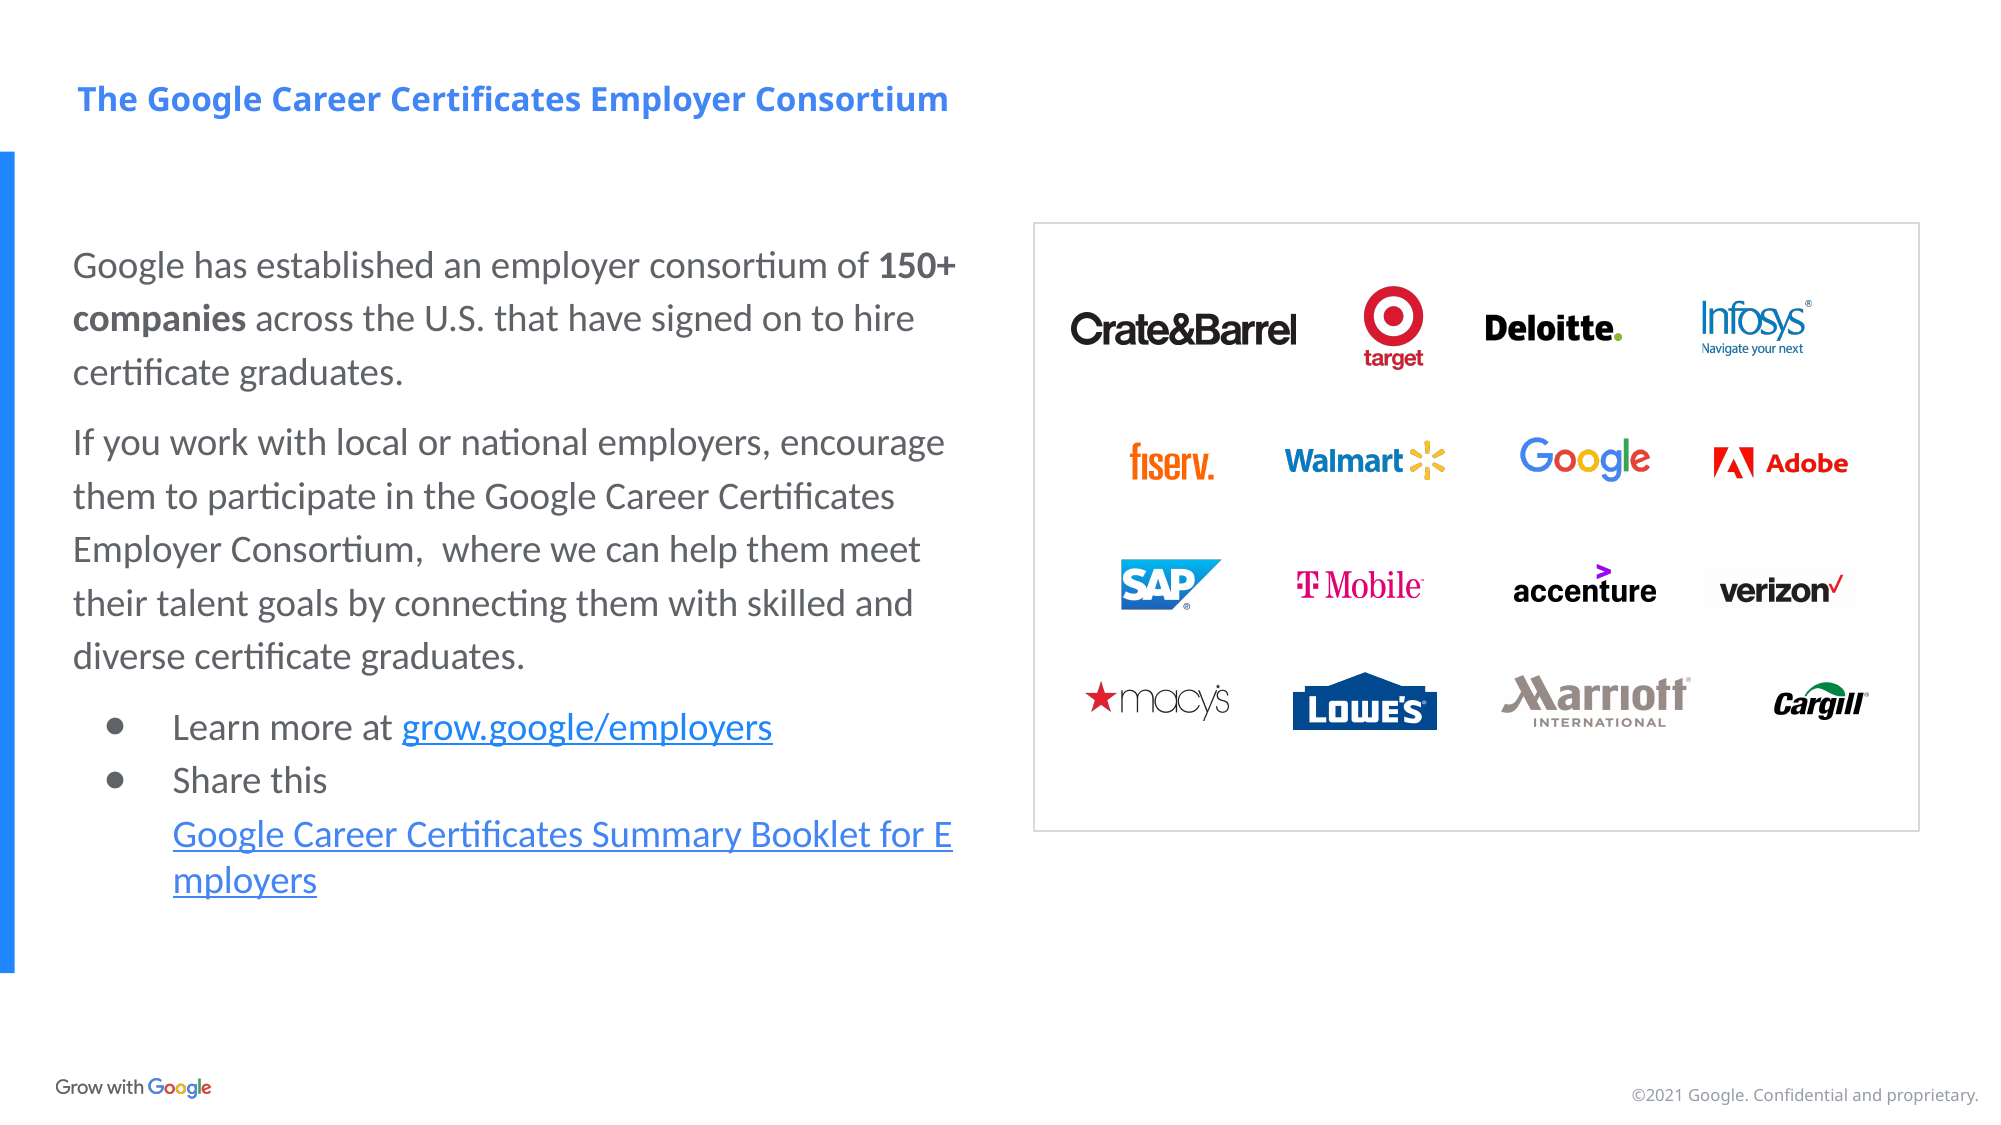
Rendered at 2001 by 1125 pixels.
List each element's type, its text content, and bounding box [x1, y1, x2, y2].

list Google has established an employer consortium of 150+ companies across the U.S. that have signed on to hire certificate graduates. If you work with local or national employers, encourage them to participate in the Google Career Certificates Employer Consortium, where we can help them meet their talent goals by connecting them with skilled and diverse certificate graduates. Learn more at grow.google/employers Share this Google Career Certificates Summary Booklet for Employers [52, 356, 990, 1013]
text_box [1033, 223, 1920, 832]
text_box ©2021 Google. Confidential and proprietary. [1385, 1067, 2000, 1123]
picture [40, 1062, 227, 1110]
text_box The Google Career Certificates Employer Consortium [57, 52, 1139, 117]
text_box [0, 151, 15, 974]
